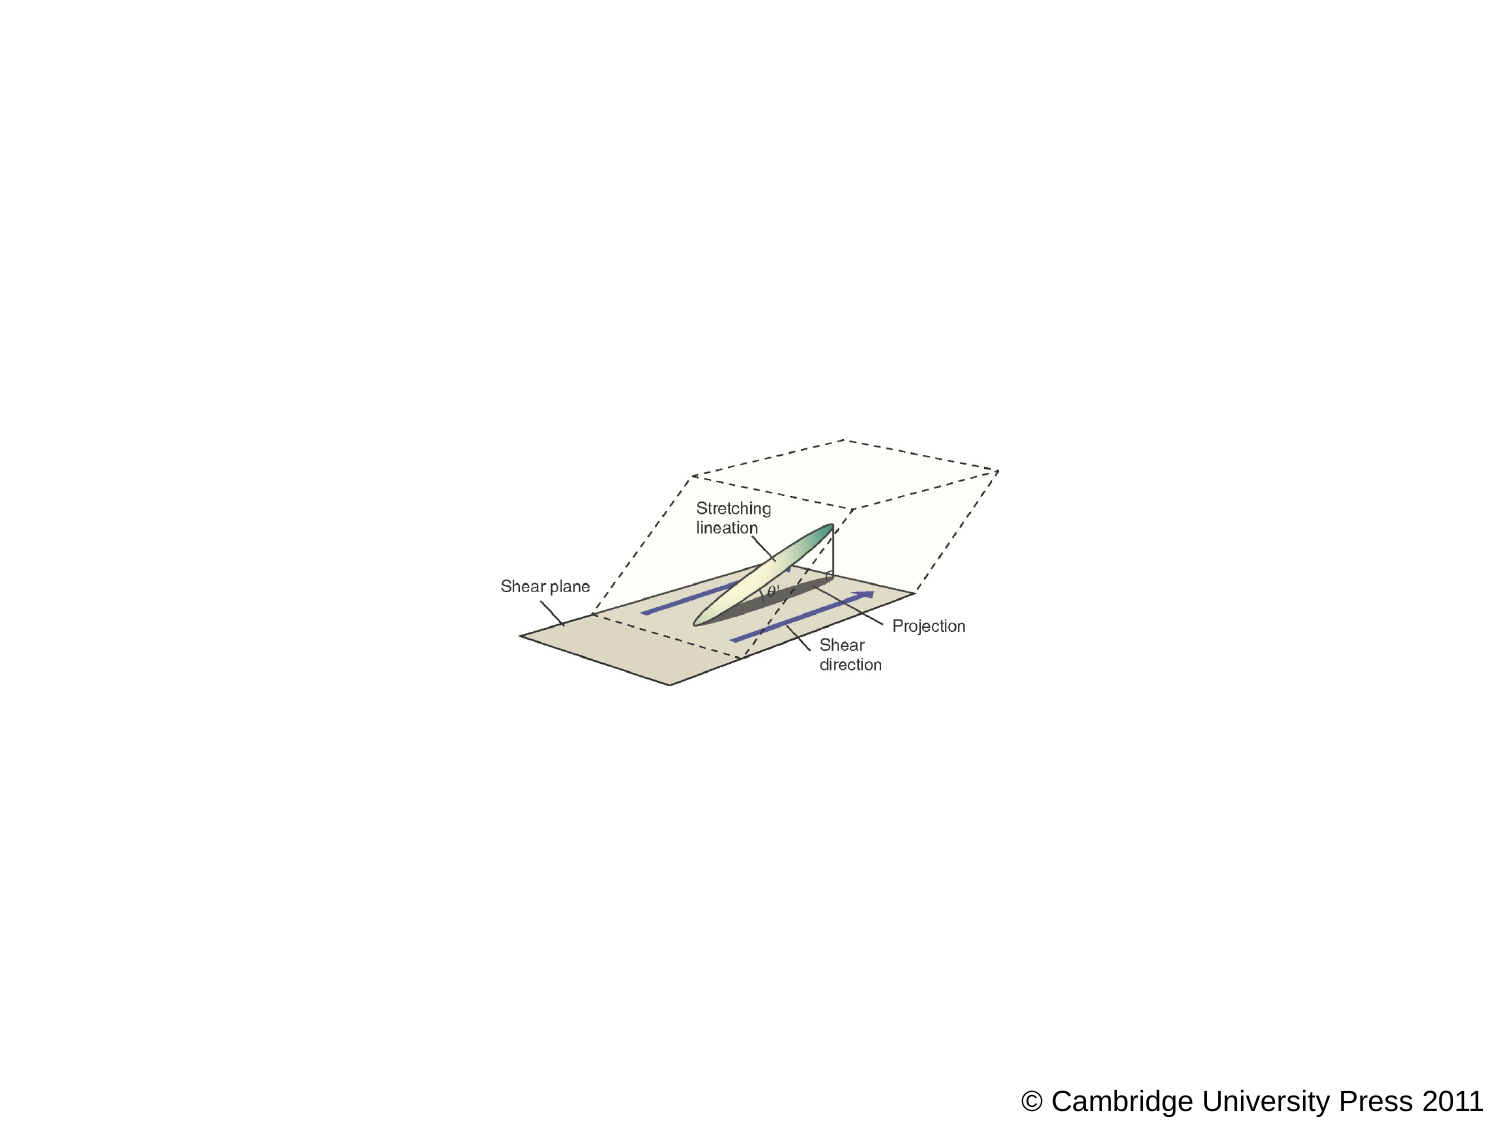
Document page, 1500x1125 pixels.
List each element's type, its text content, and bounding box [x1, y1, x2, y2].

picture [500, 438, 1000, 686]
text_box © Cambridge University Press 2011 [915, 1074, 1500, 1125]
